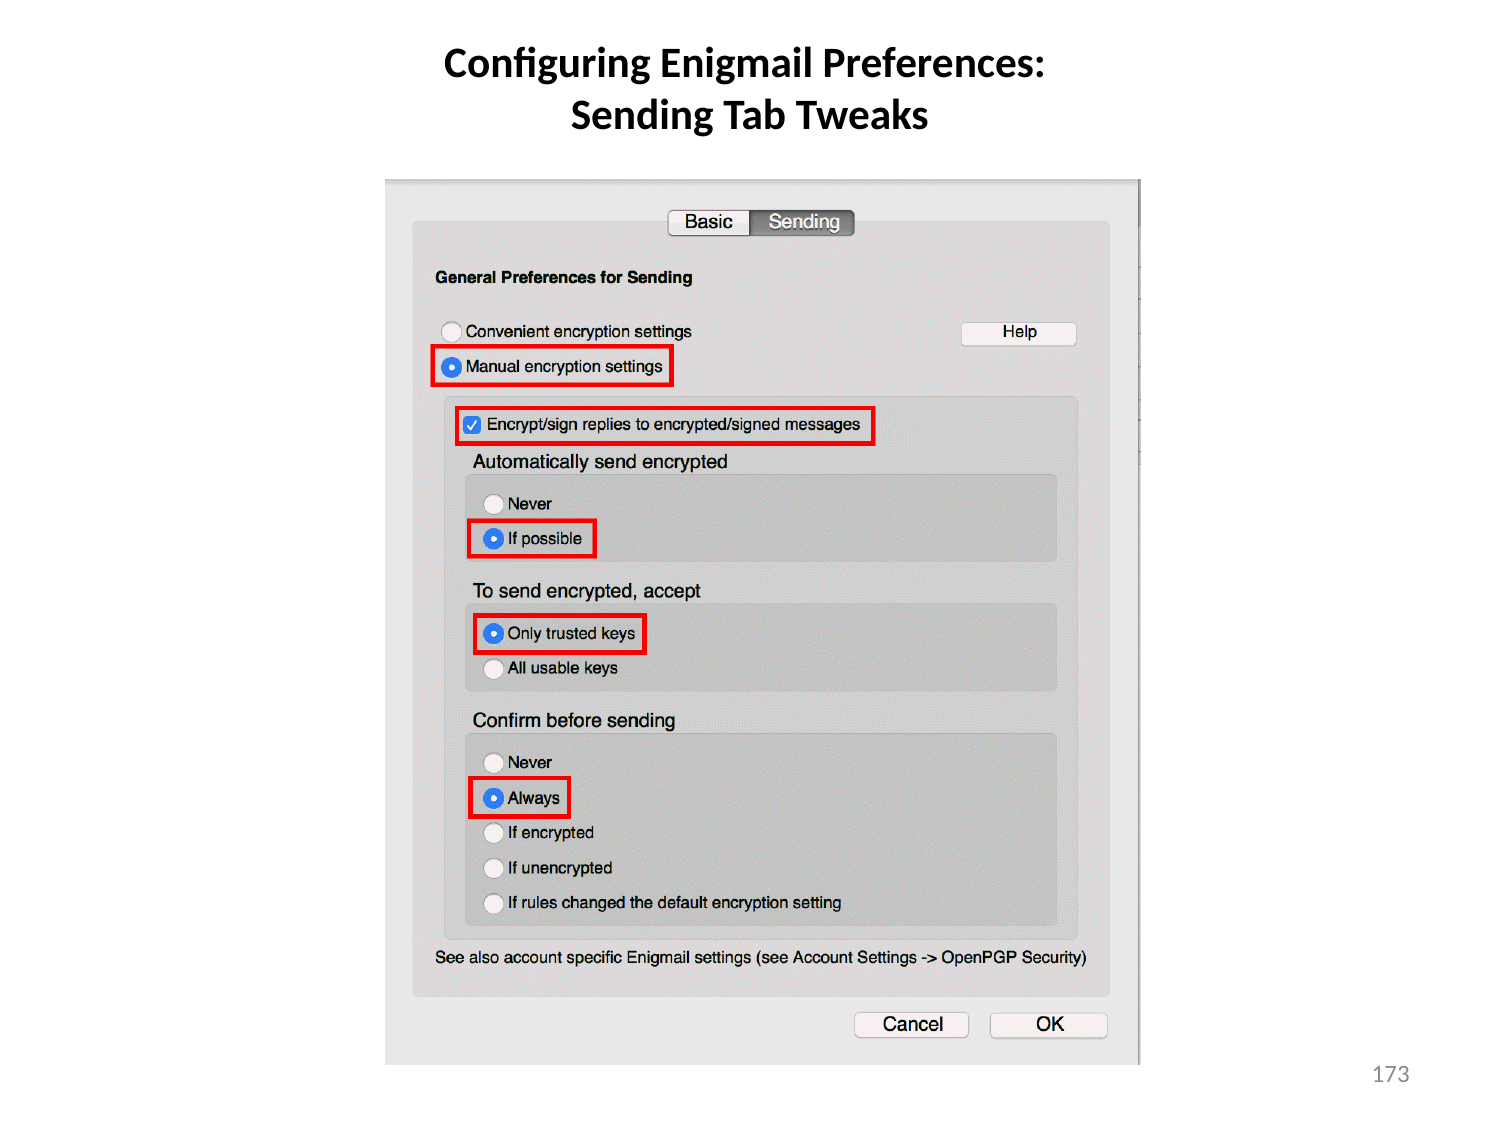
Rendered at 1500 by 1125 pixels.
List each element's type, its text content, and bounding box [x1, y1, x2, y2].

picture [385, 179, 1141, 1065]
slide_number 173 [1074, 1042, 1425, 1103]
title Configuring Enigmail Preferences: Sending Tab Tweaks [0, 26, 1500, 146]
